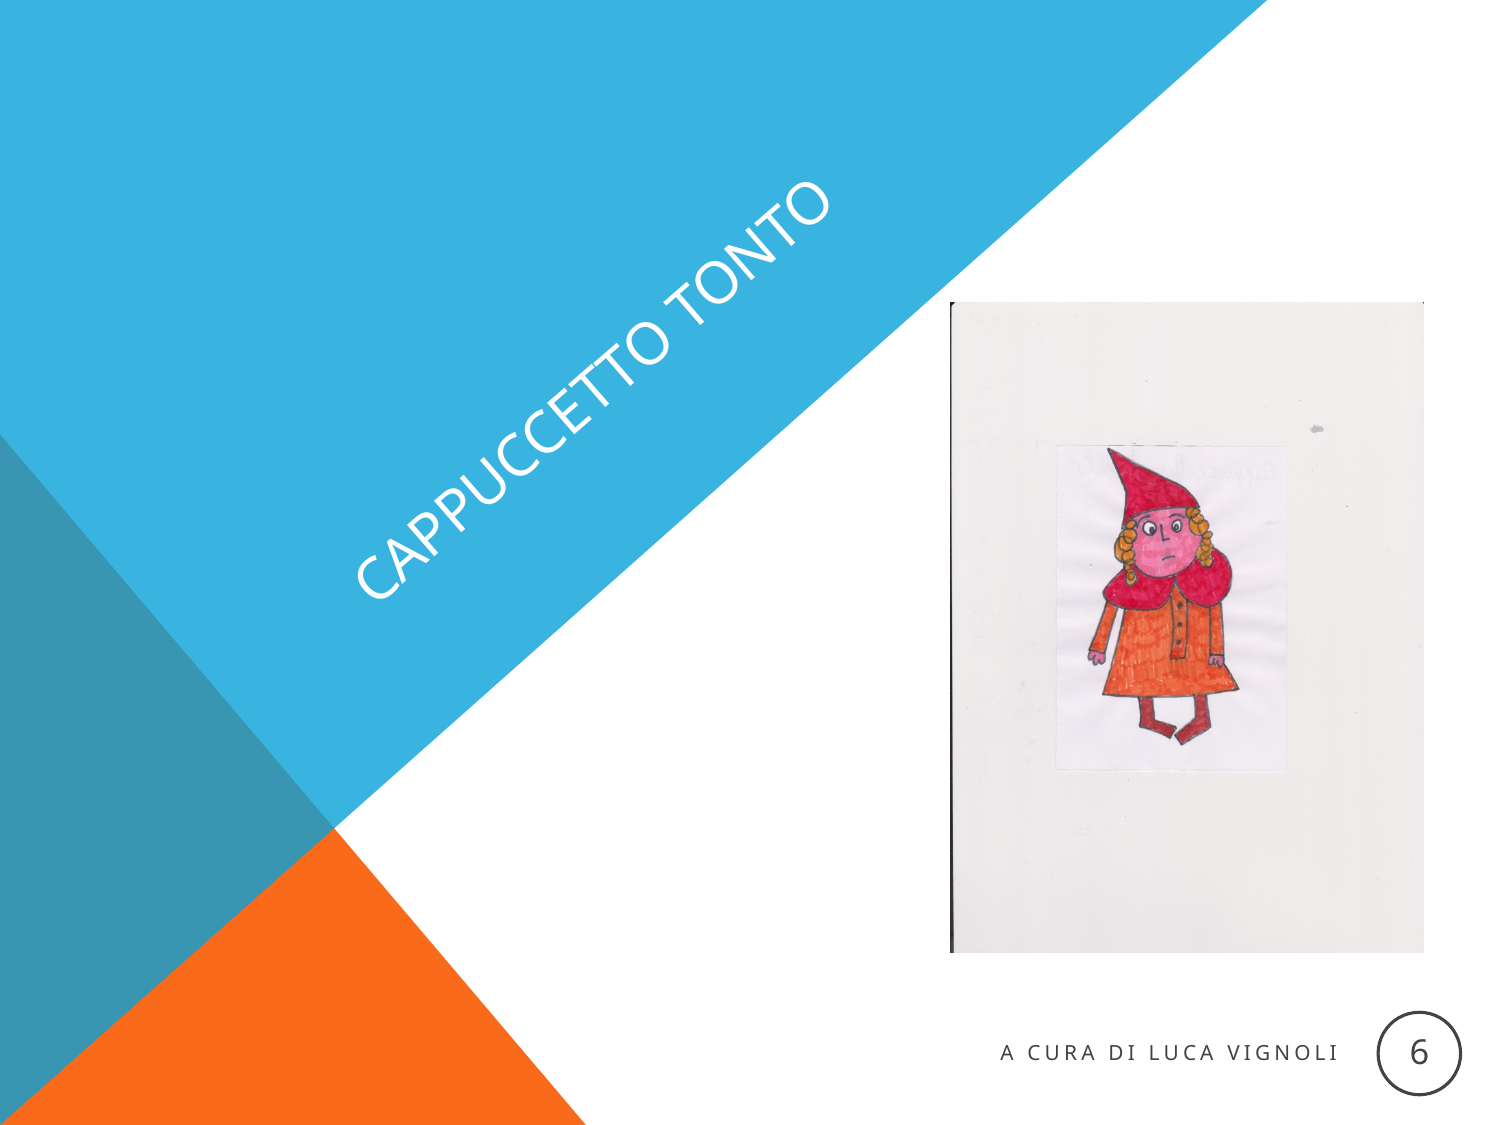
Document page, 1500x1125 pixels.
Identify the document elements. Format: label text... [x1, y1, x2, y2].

slide_number 6 [1376, 1010, 1463, 1097]
footer A cura di Luca Vignoli [577, 1031, 1352, 1076]
title Cappuccetto tonto [174, 0, 938, 696]
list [950, 302, 1424, 953]
